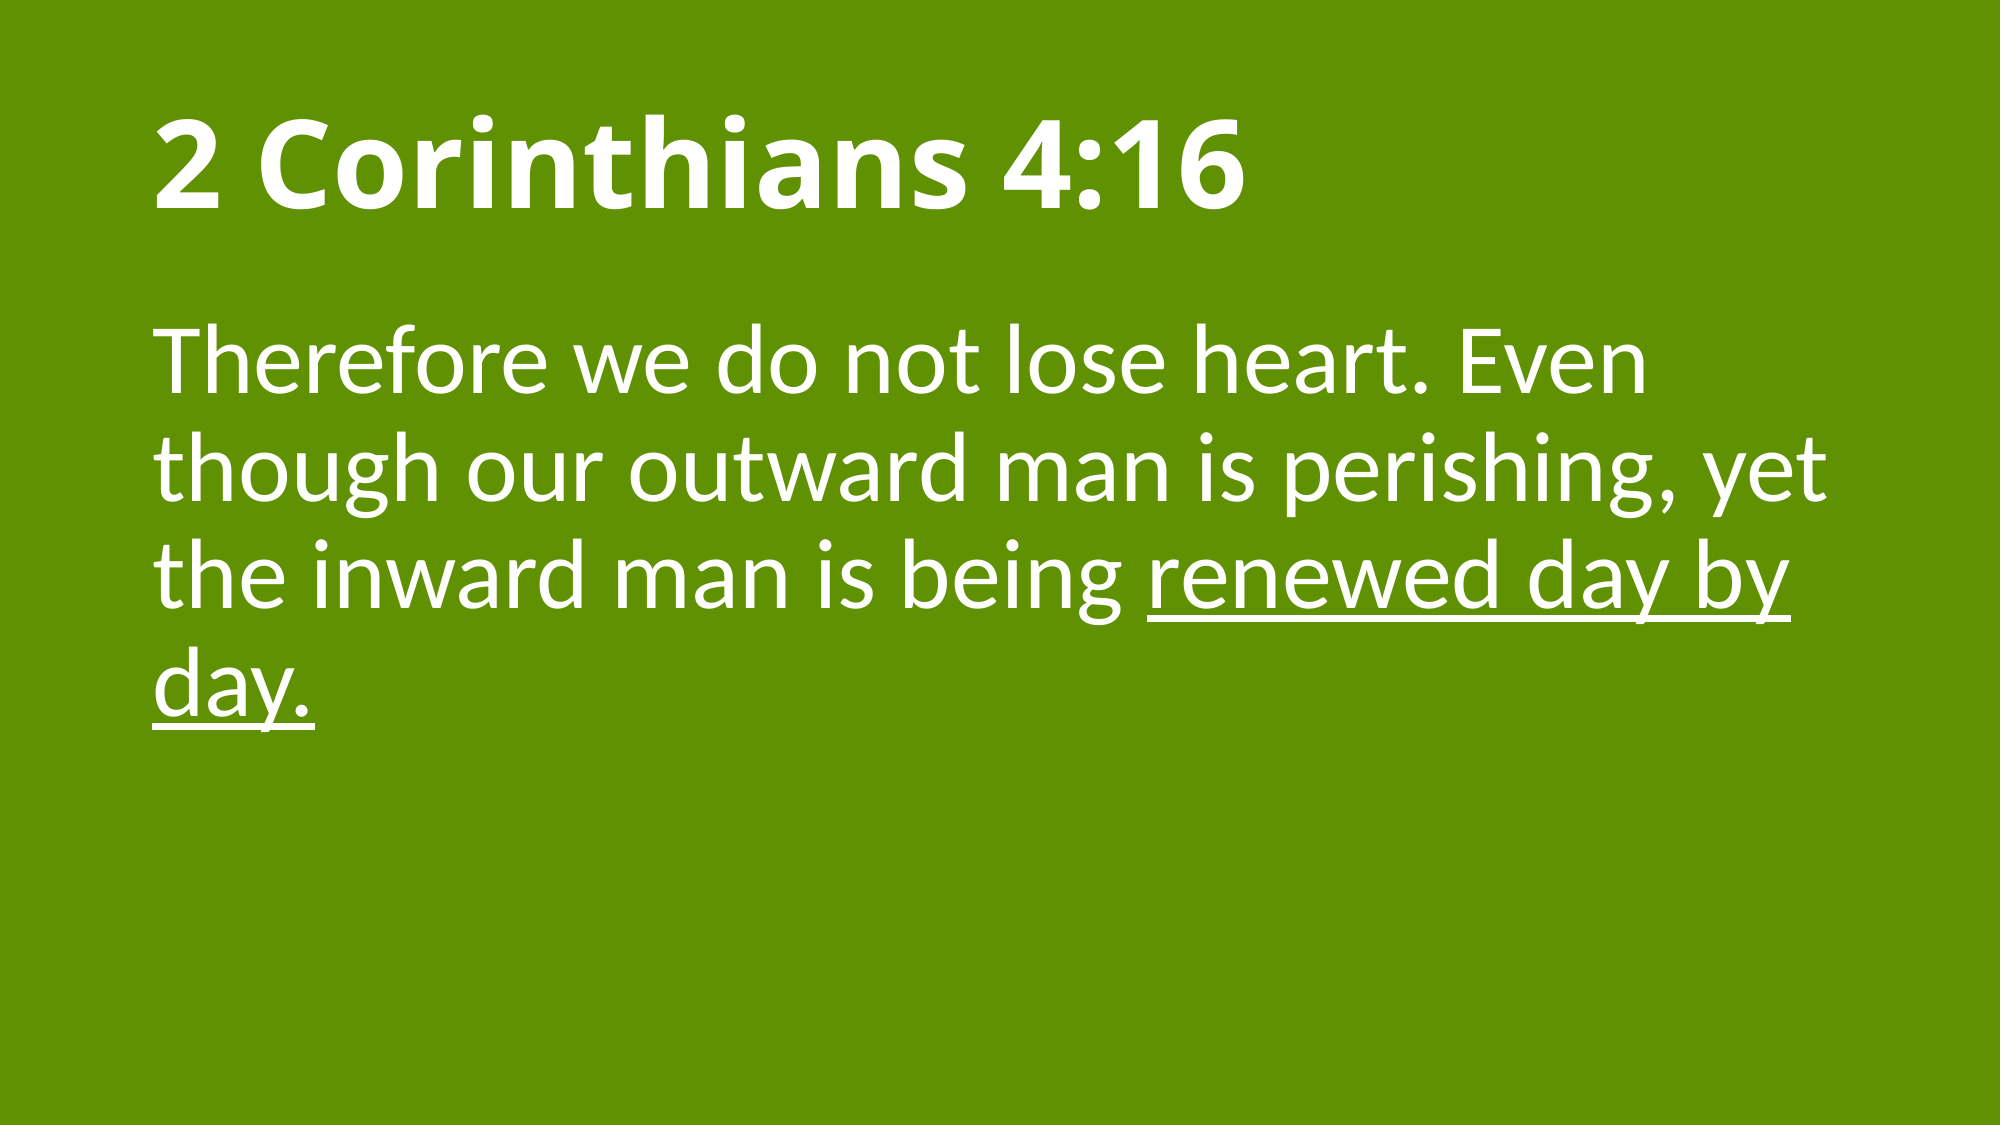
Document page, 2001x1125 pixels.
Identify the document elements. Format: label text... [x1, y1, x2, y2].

title 2 Corinthians 4:16 [137, 59, 1863, 278]
list Therefore we do not lose heart. Even though our outward man is perishing, yet the inward man is being renewed day by day. [137, 299, 1863, 1014]
